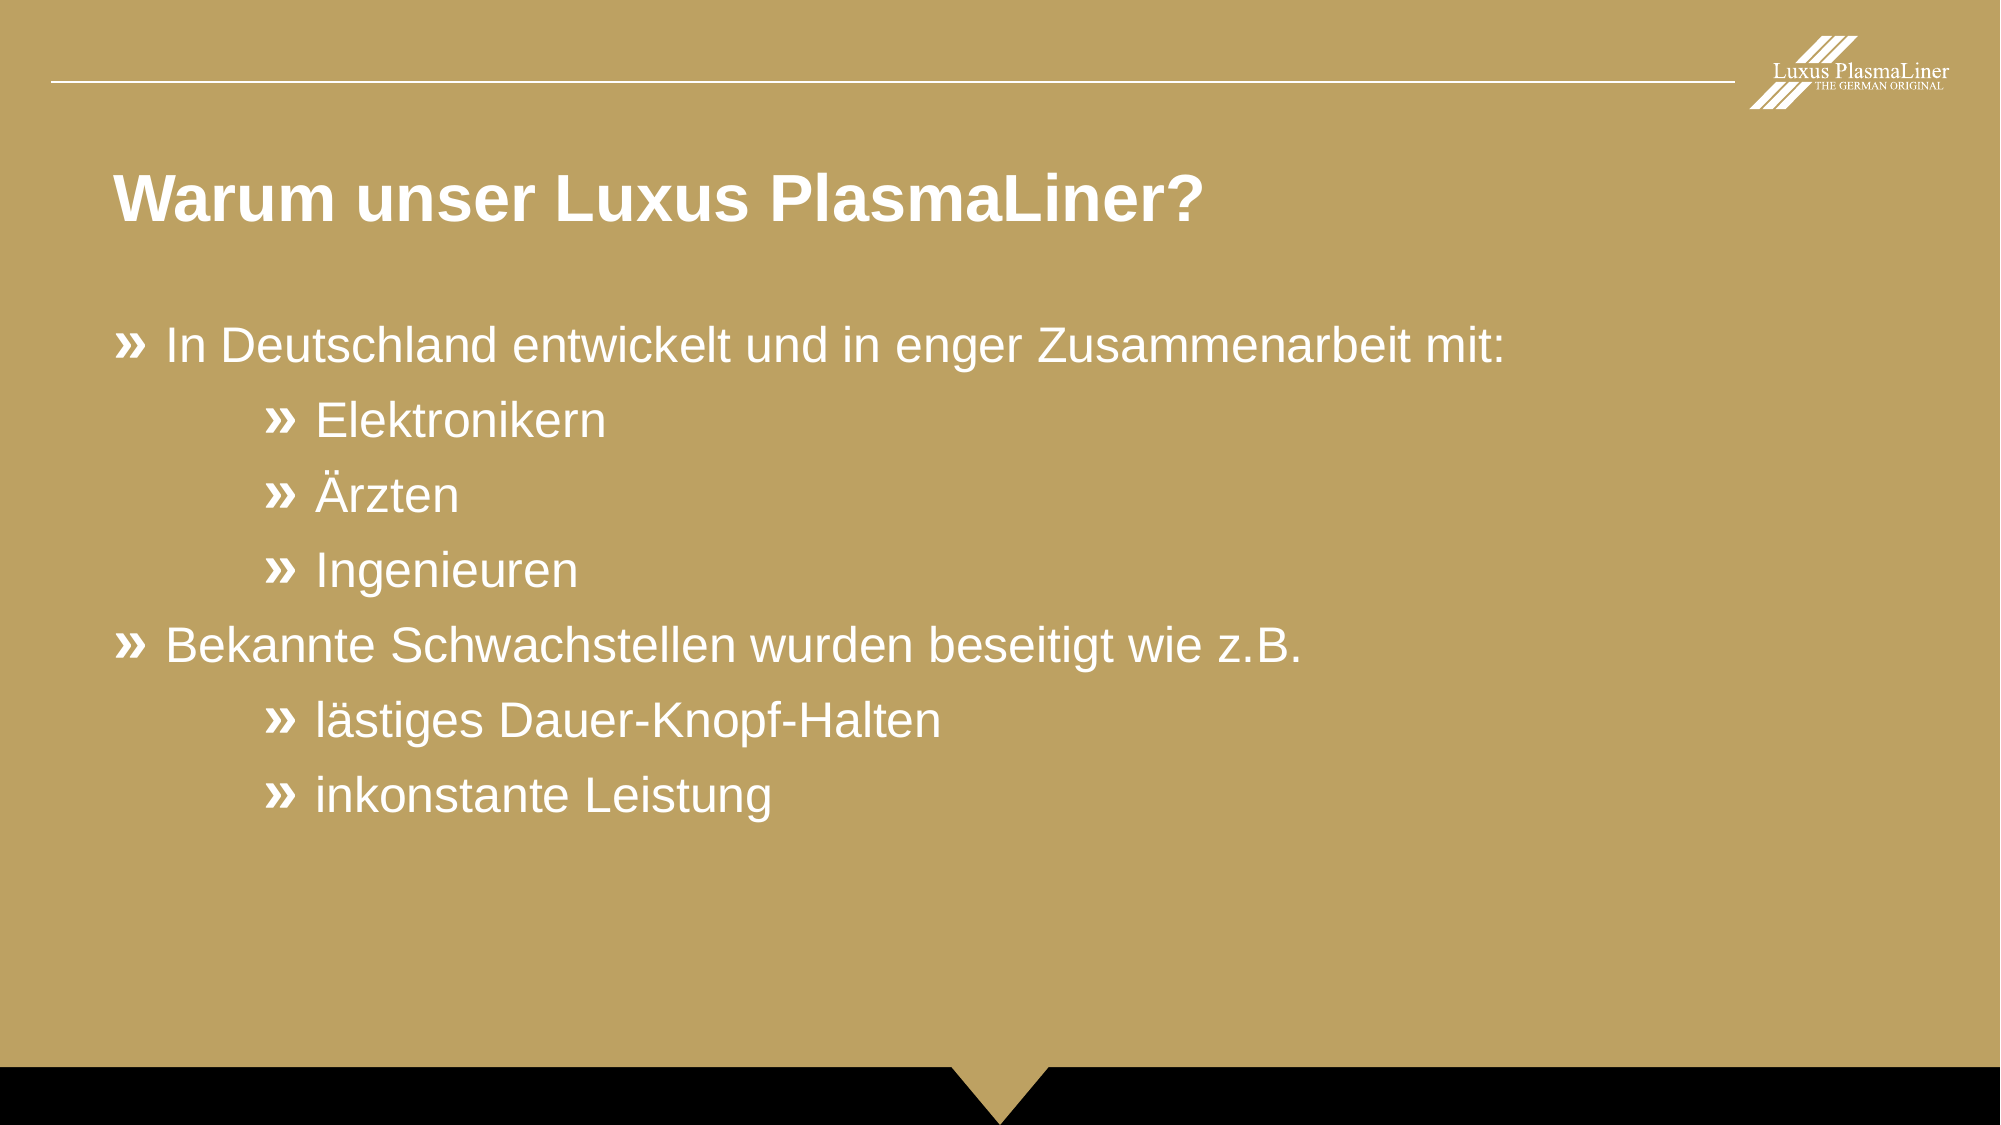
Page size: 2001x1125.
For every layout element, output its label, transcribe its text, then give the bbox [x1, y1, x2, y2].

text_box [0, 0, 2000, 1125]
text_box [50, 35, 1950, 110]
text_box Warum unser Luxus PlasmaLiner? » In Deutschland entwickelt und in enger Zusammenarbeit mit: » Elektronikern » Ärzten » Ingenieuren » Bekannte Schwachstellen wurden beseitigt wie z.B. » lästiges Dauer-Knopf-Halten » inkonstante Leistung [98, 147, 1902, 1033]
text_box [0, 1069, 997, 1125]
text_box [1003, 1069, 2000, 1125]
